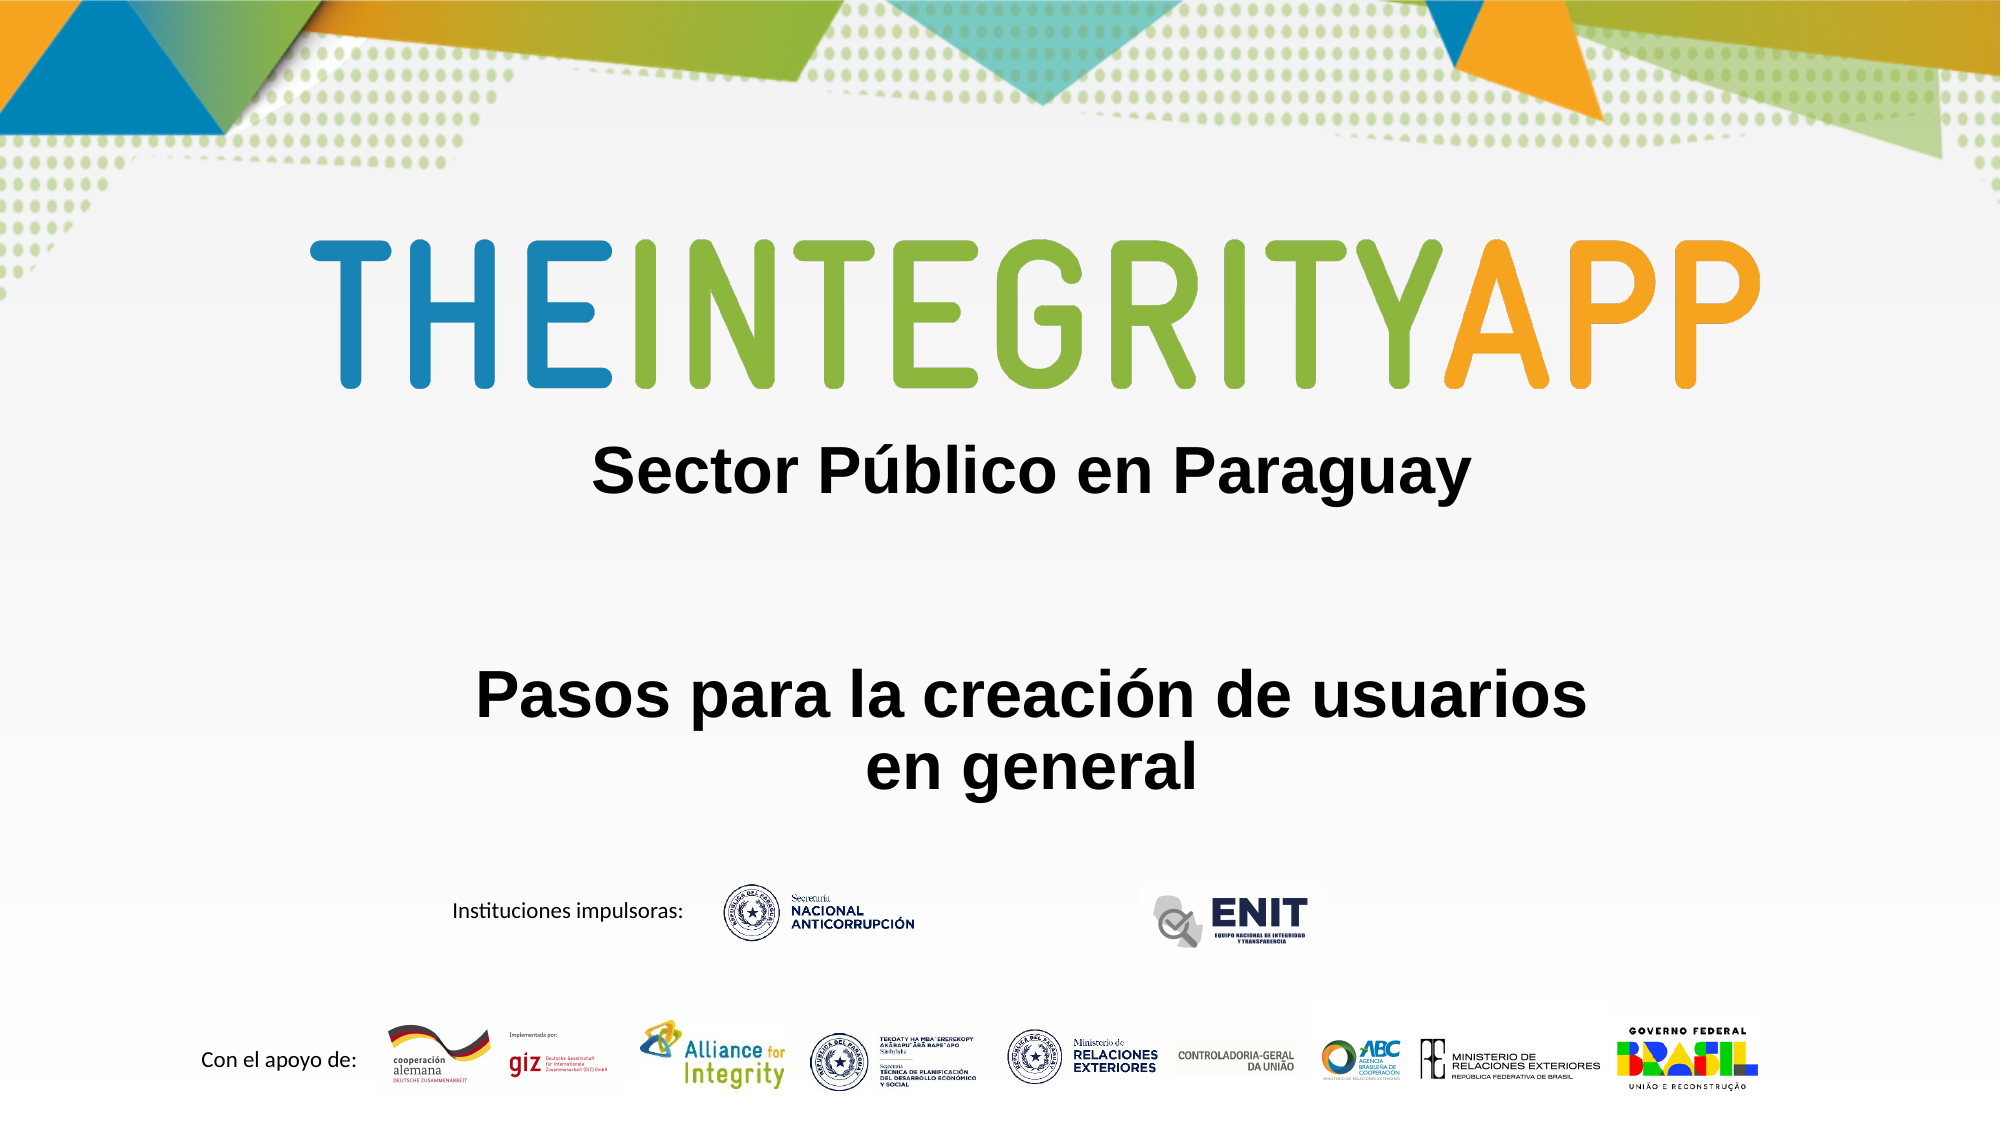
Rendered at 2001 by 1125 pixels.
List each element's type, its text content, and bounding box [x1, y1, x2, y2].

text_box Sector Público en Paraguay Pasos para la creación de usuarios en general [385, 428, 1680, 876]
picture [0, 0, 83, 113]
picture [0, 0, 2000, 397]
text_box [186, 876, 1765, 1125]
